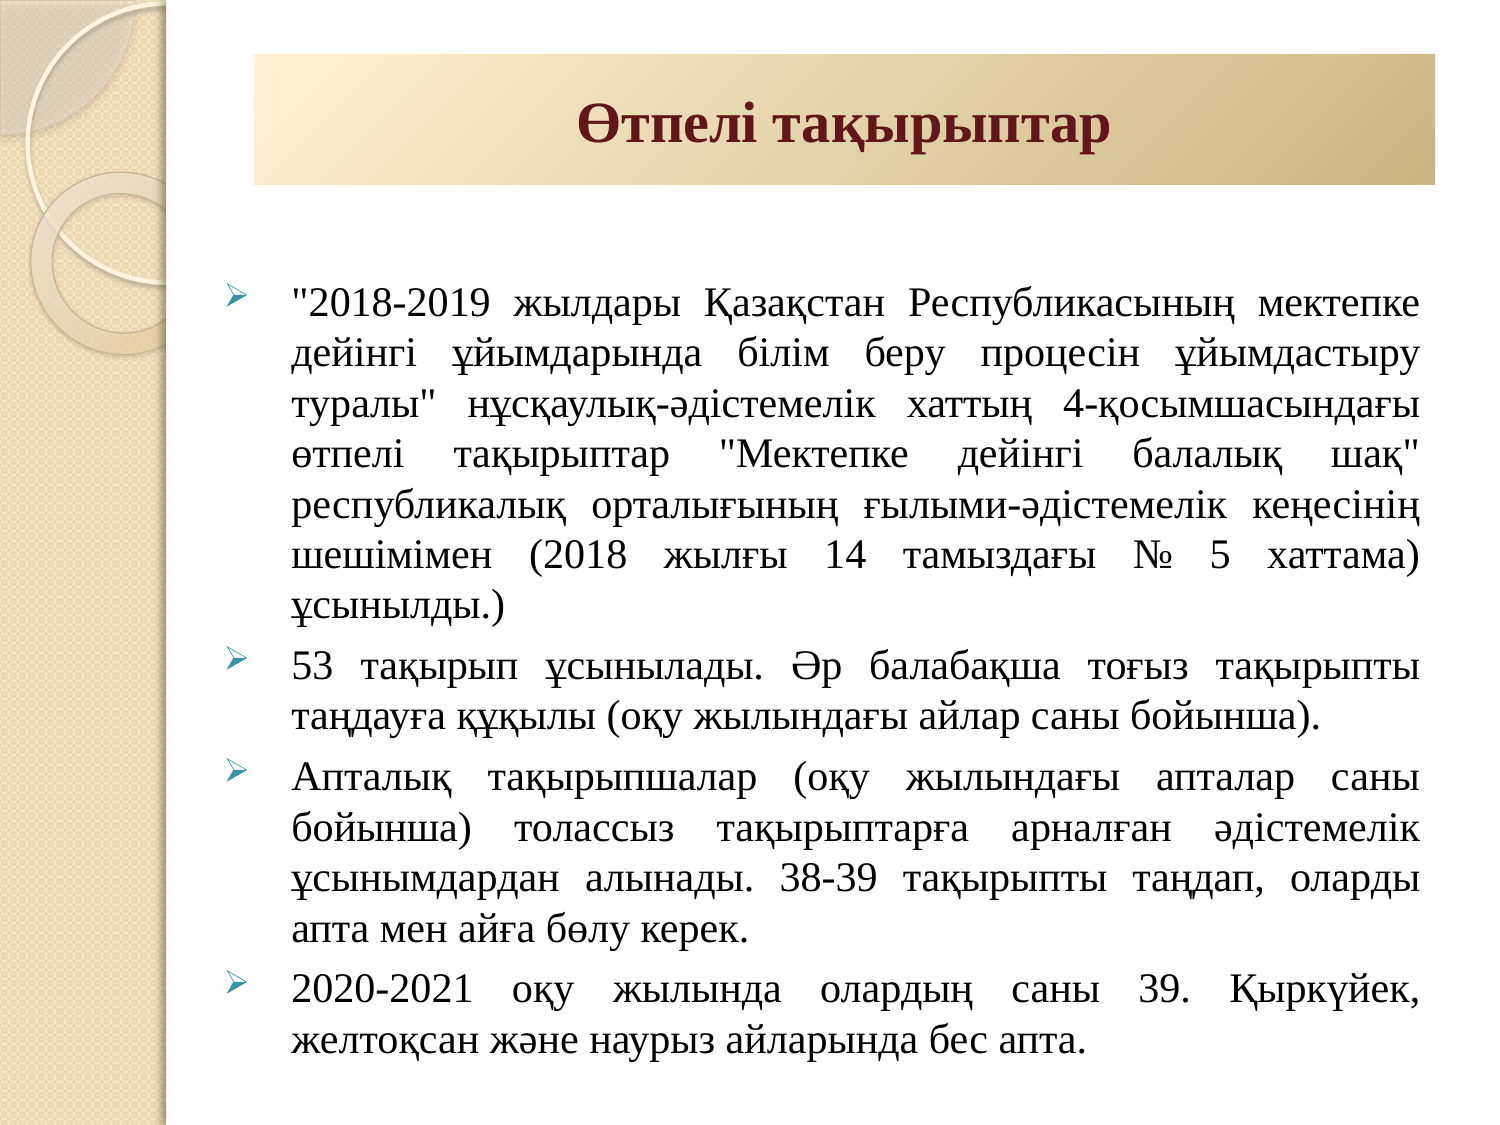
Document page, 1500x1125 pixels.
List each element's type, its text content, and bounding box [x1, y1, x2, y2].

list "2018-2019 жылдары Қазақстан Республикасының мектепке дейінгі ұйымдарында білім беру процесін ұйымдастыру туралы" нұсқаулық-әдістемелік хаттың 4-қосымшасындағы өтпелі тақырыптар "Мектепке дейінгі балалық шақ" республикалық орталығының ғылыми-әдістемелік кеңесінің шешімімен (2018 жылғы 14 тамыздағы № 5 хаттама) ұсынылды.) 53 тақырып ұсынылады. Әр балабақша тоғыз тақырыпты таңдауға құқылы (оқу жылындағы айлар саны бойынша). Апталық тақырыпшалар (оқу жылындағы апталар саны бойынша) толассыз тақырыптарға арналған әдістемелік ұсынымдардан алынады. 38-39 тақырыпты таңдап, оларды апта мен айға бөлу керек. 2020-2021 оқу жылында олардың саны 39. Қыркүйек, желтоқсан және наурыз айларында бес апта. [171, 267, 1436, 1071]
title Өтпелі тақырыптар [253, 54, 1436, 185]
